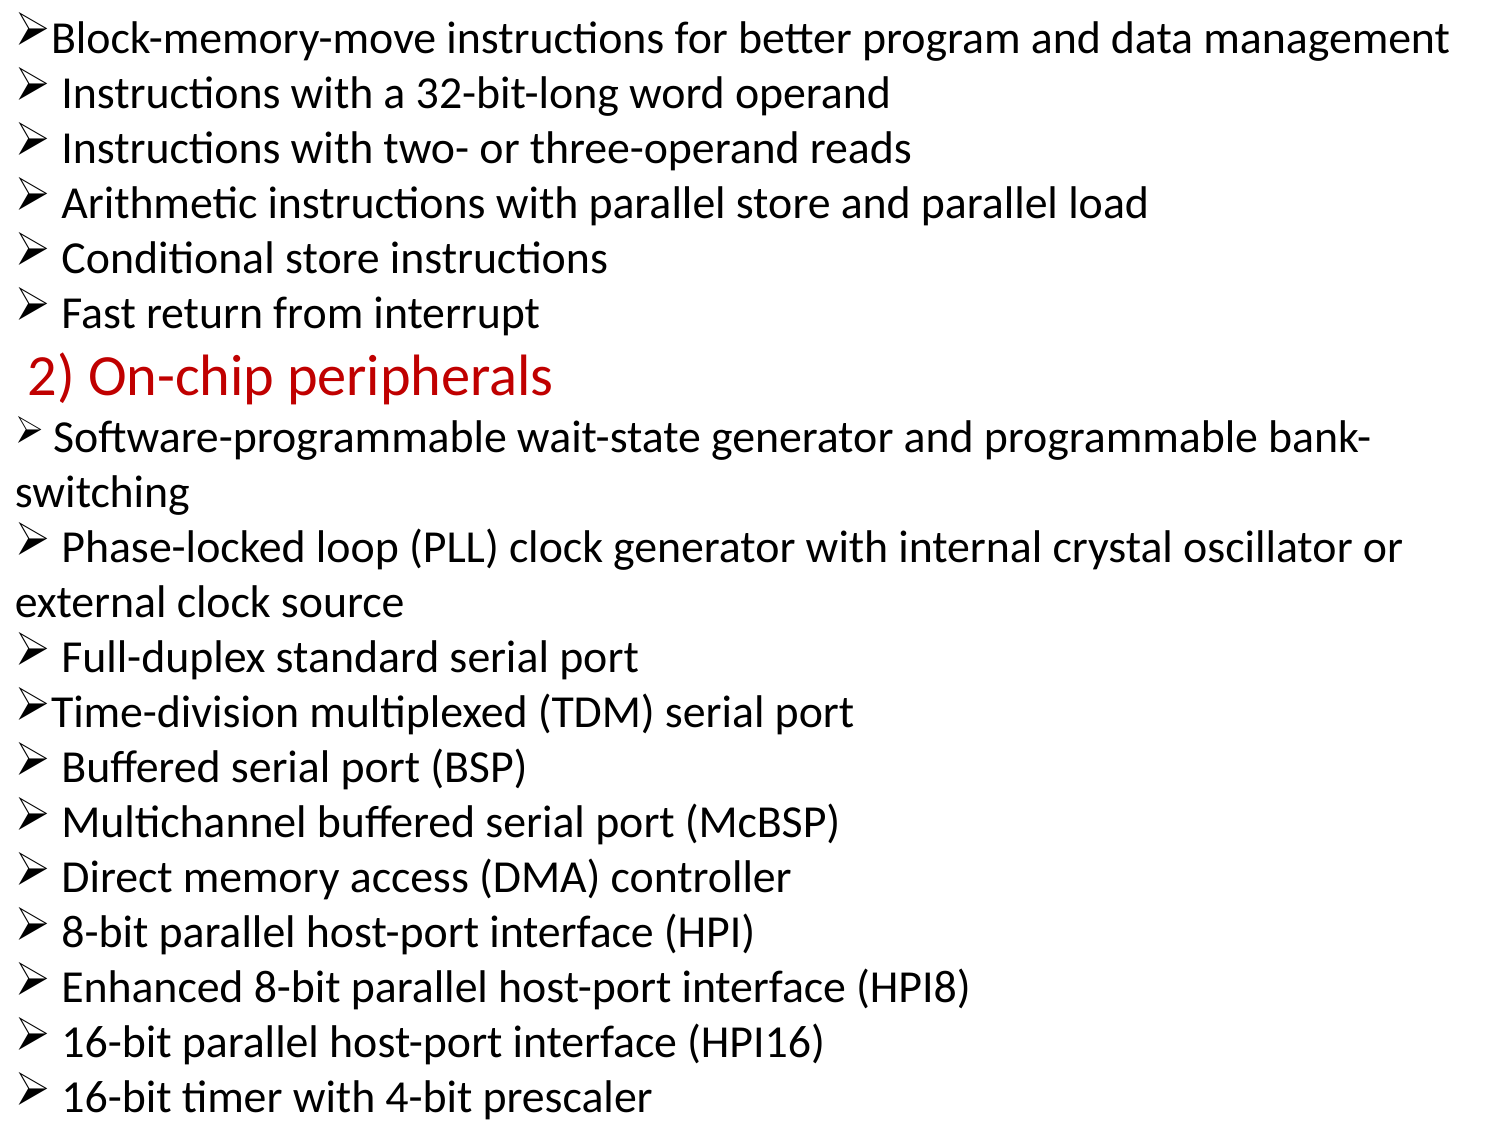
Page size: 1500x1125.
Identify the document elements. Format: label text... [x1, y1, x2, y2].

text_box Block-memory-move instructions for better program and data management Instructions with a 32-bit-long word operand Instructions with two- or three-operand reads Arithmetic instructions with parallel store and parallel load Conditional store instructions Fast return from interrupt 2) On-chip peripherals Software-programmable wait-state generator and programmable bank-switching Phase-locked loop (PLL) clock generator with internal crystal oscillator or external clock source Full-duplex standard serial port Time-division multiplexed (TDM) serial port Buffered serial port (BSP) Multichannel buffered serial port (McBSP) Direct memory access (DMA) controller 8-bit parallel host-port interface (HPI) Enhanced 8-bit parallel host-port interface (HPI8) 16-bit parallel host-port interface (HPI16) 16-bit timer with 4-bit prescaler Interprocessor first-in first-out (FIFO) unit (on multiple CPU devices) [0, 0, 1500, 1125]
